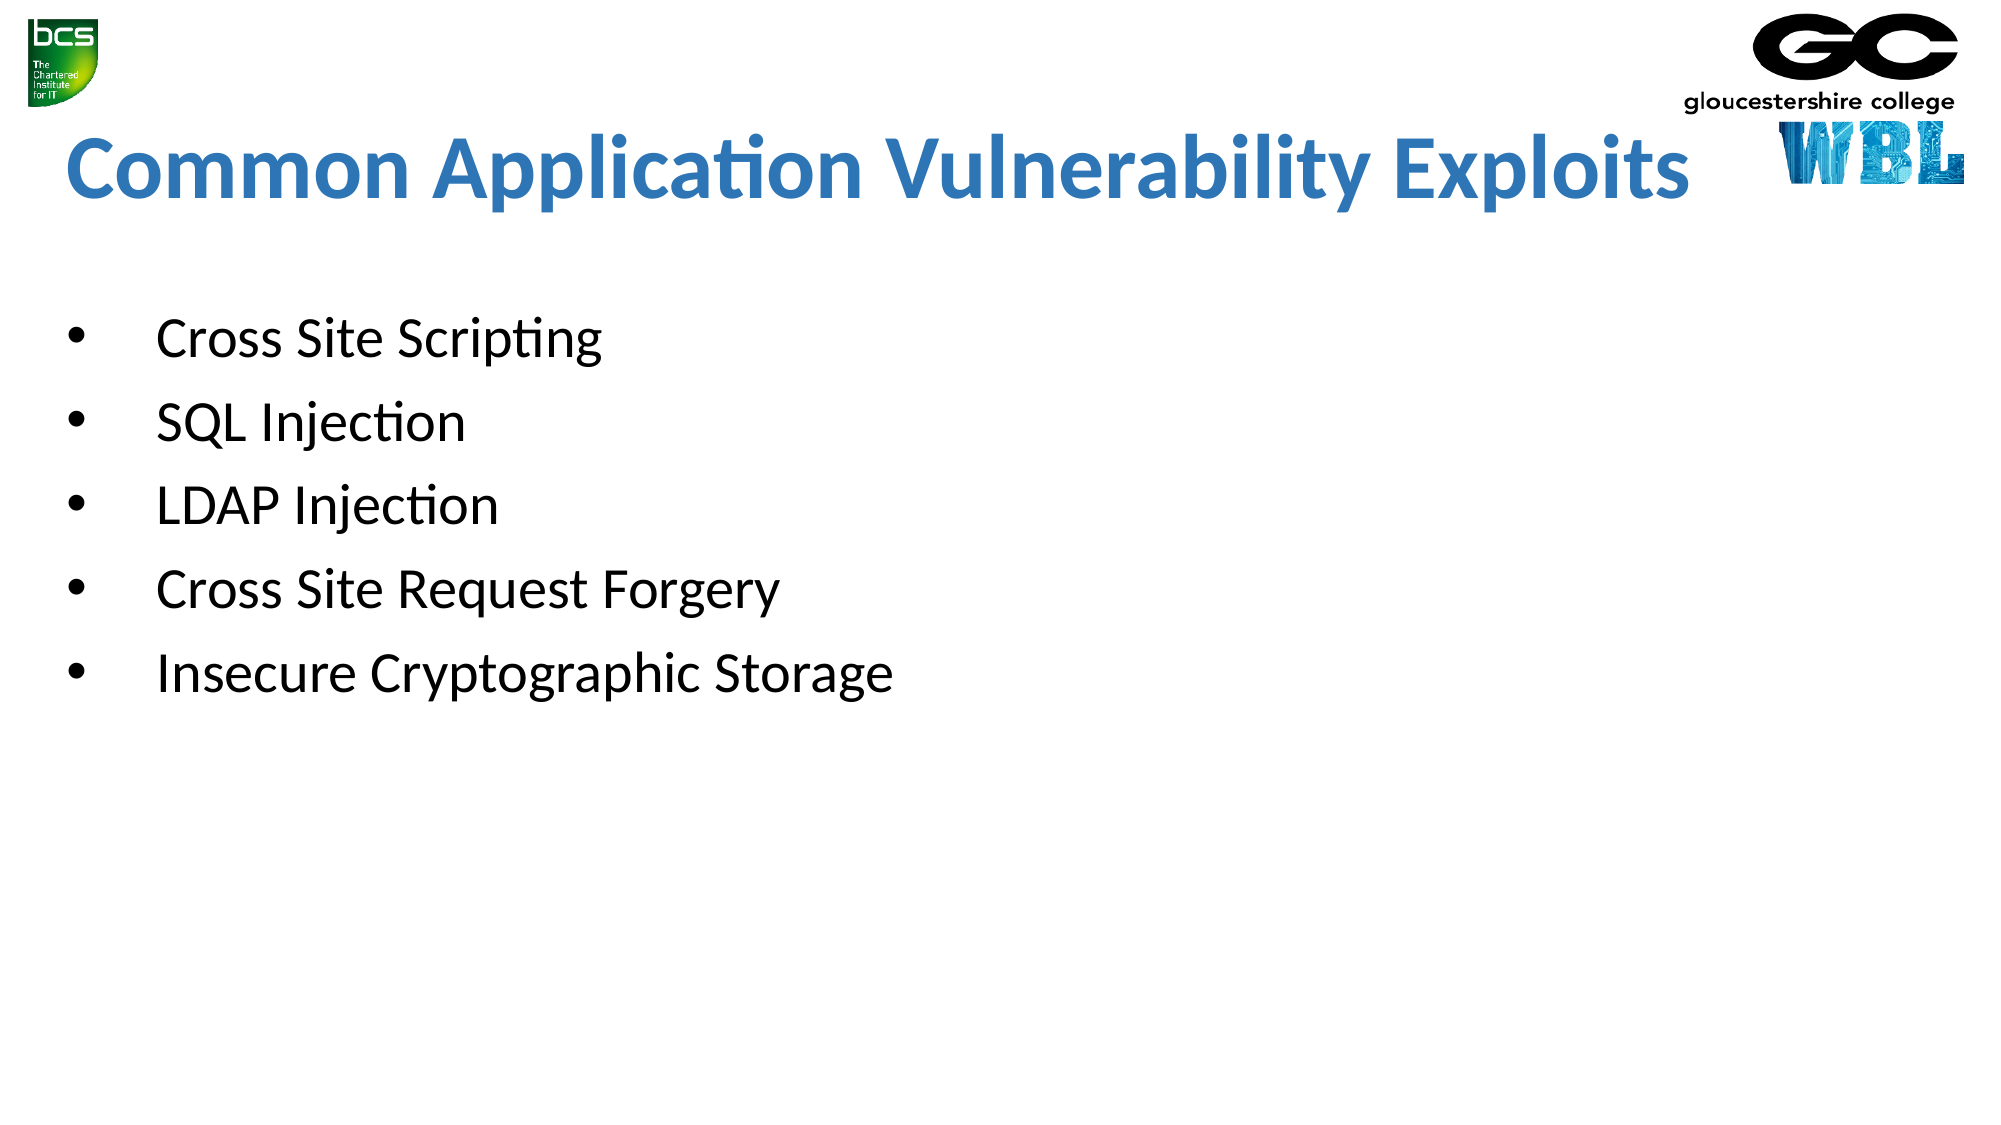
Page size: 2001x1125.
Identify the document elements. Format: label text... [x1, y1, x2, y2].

picture [1674, 5, 1964, 155]
picture [28, 19, 98, 107]
title Common Application Vulnerability Exploits [51, 59, 1953, 278]
list Cross Site Scripting SQL Injection LDAP Injection Cross Site Request Forgery Insecure Cryptographic Storage [51, 299, 1953, 1110]
picture [1953, 163, 1959, 172]
